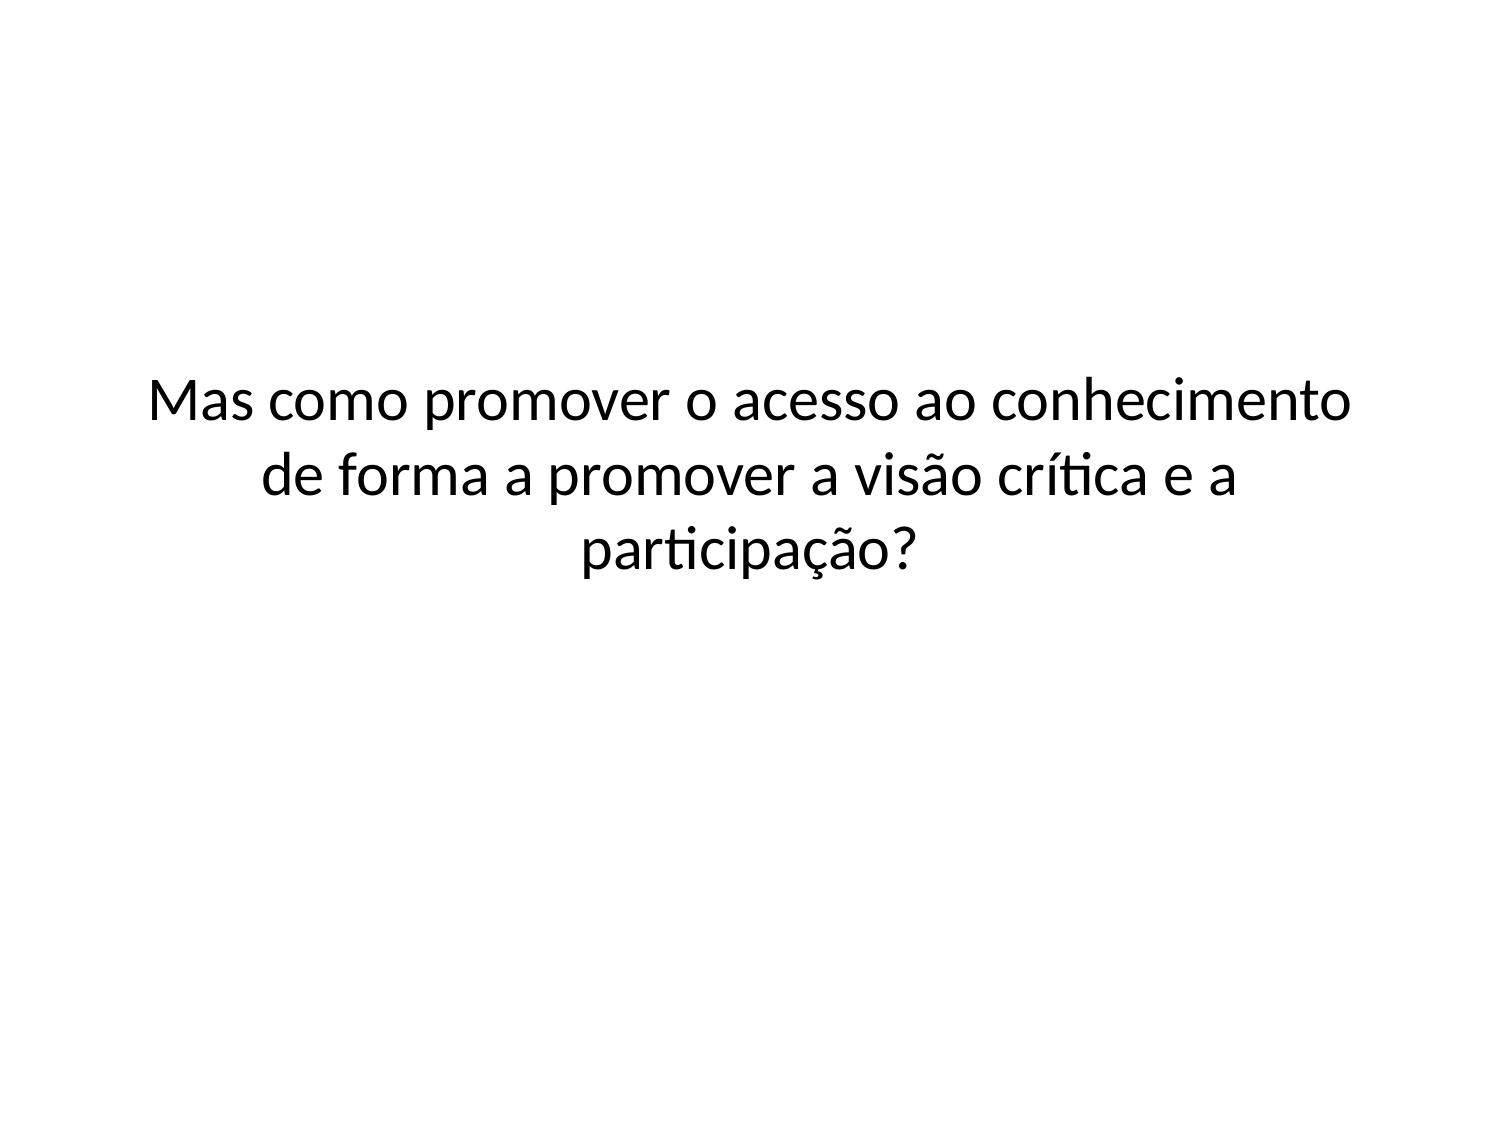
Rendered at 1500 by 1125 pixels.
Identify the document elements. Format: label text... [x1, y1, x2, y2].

title Mas como promover o acesso ao conhecimento de forma a promover a visão crítica e a participação? [112, 349, 1388, 591]
